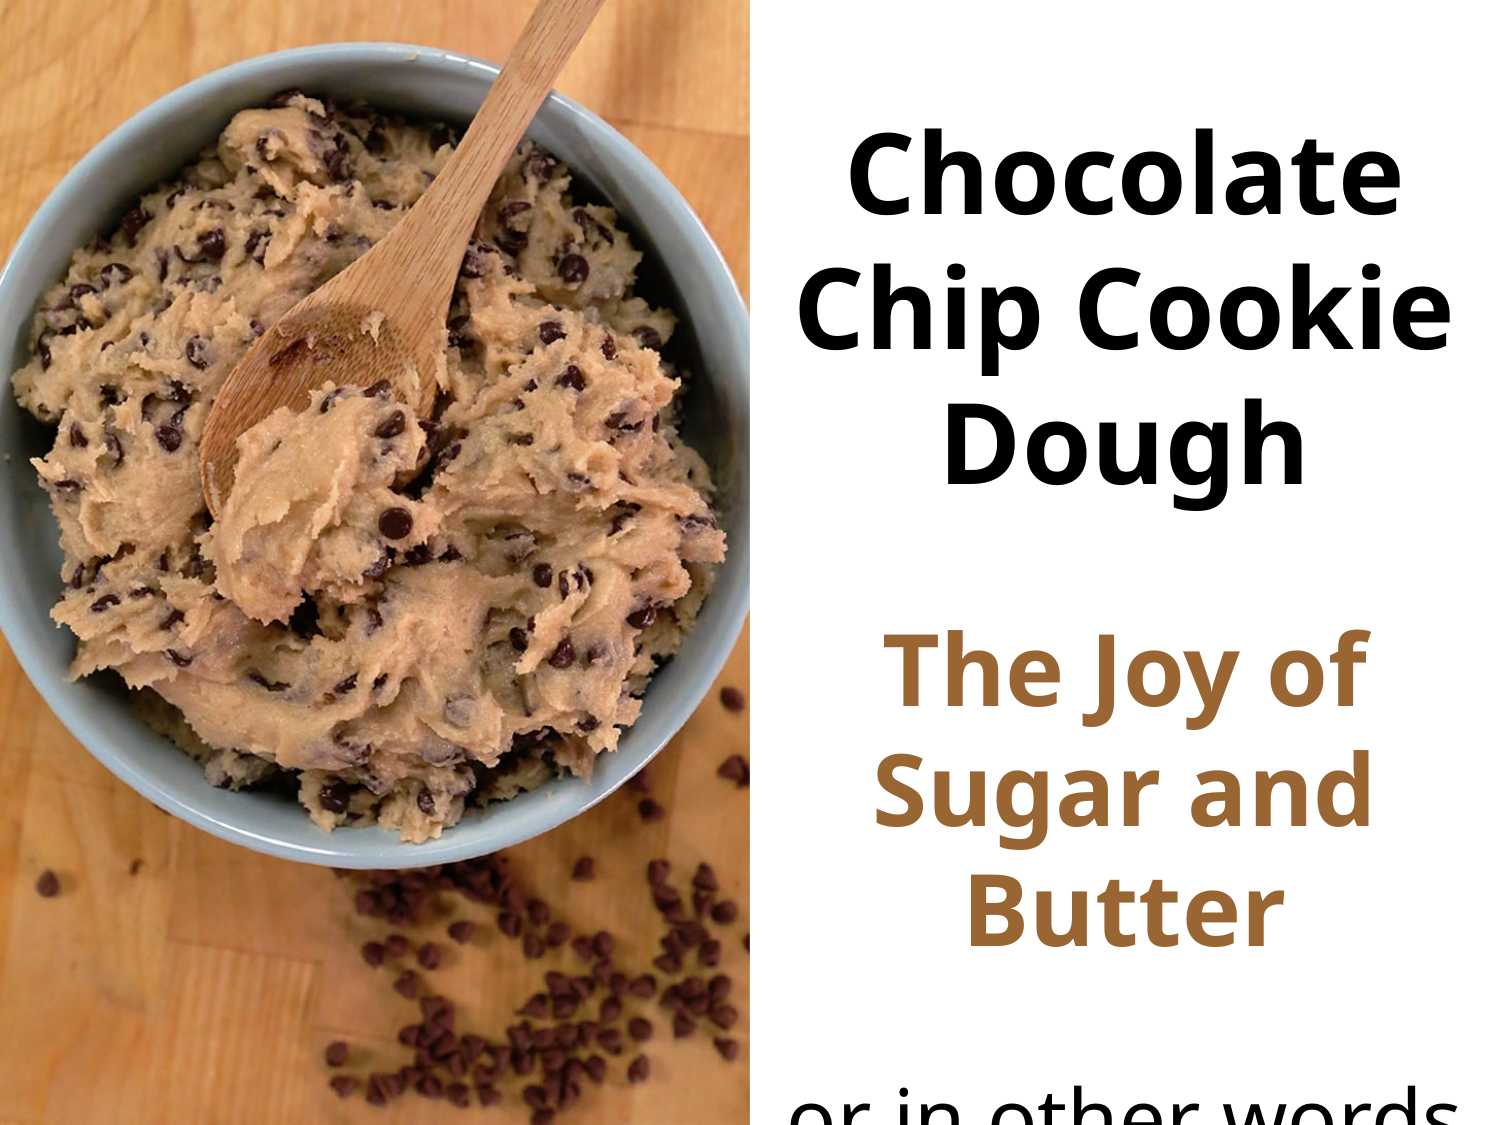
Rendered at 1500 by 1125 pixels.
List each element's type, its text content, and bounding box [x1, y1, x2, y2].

picture [0, 0, 751, 1125]
text_box Chocolate Chip Cookie Dough The Joy of Sugar and Butter or in other words Carbohydrates and Lipids [751, 0, 1500, 1125]
